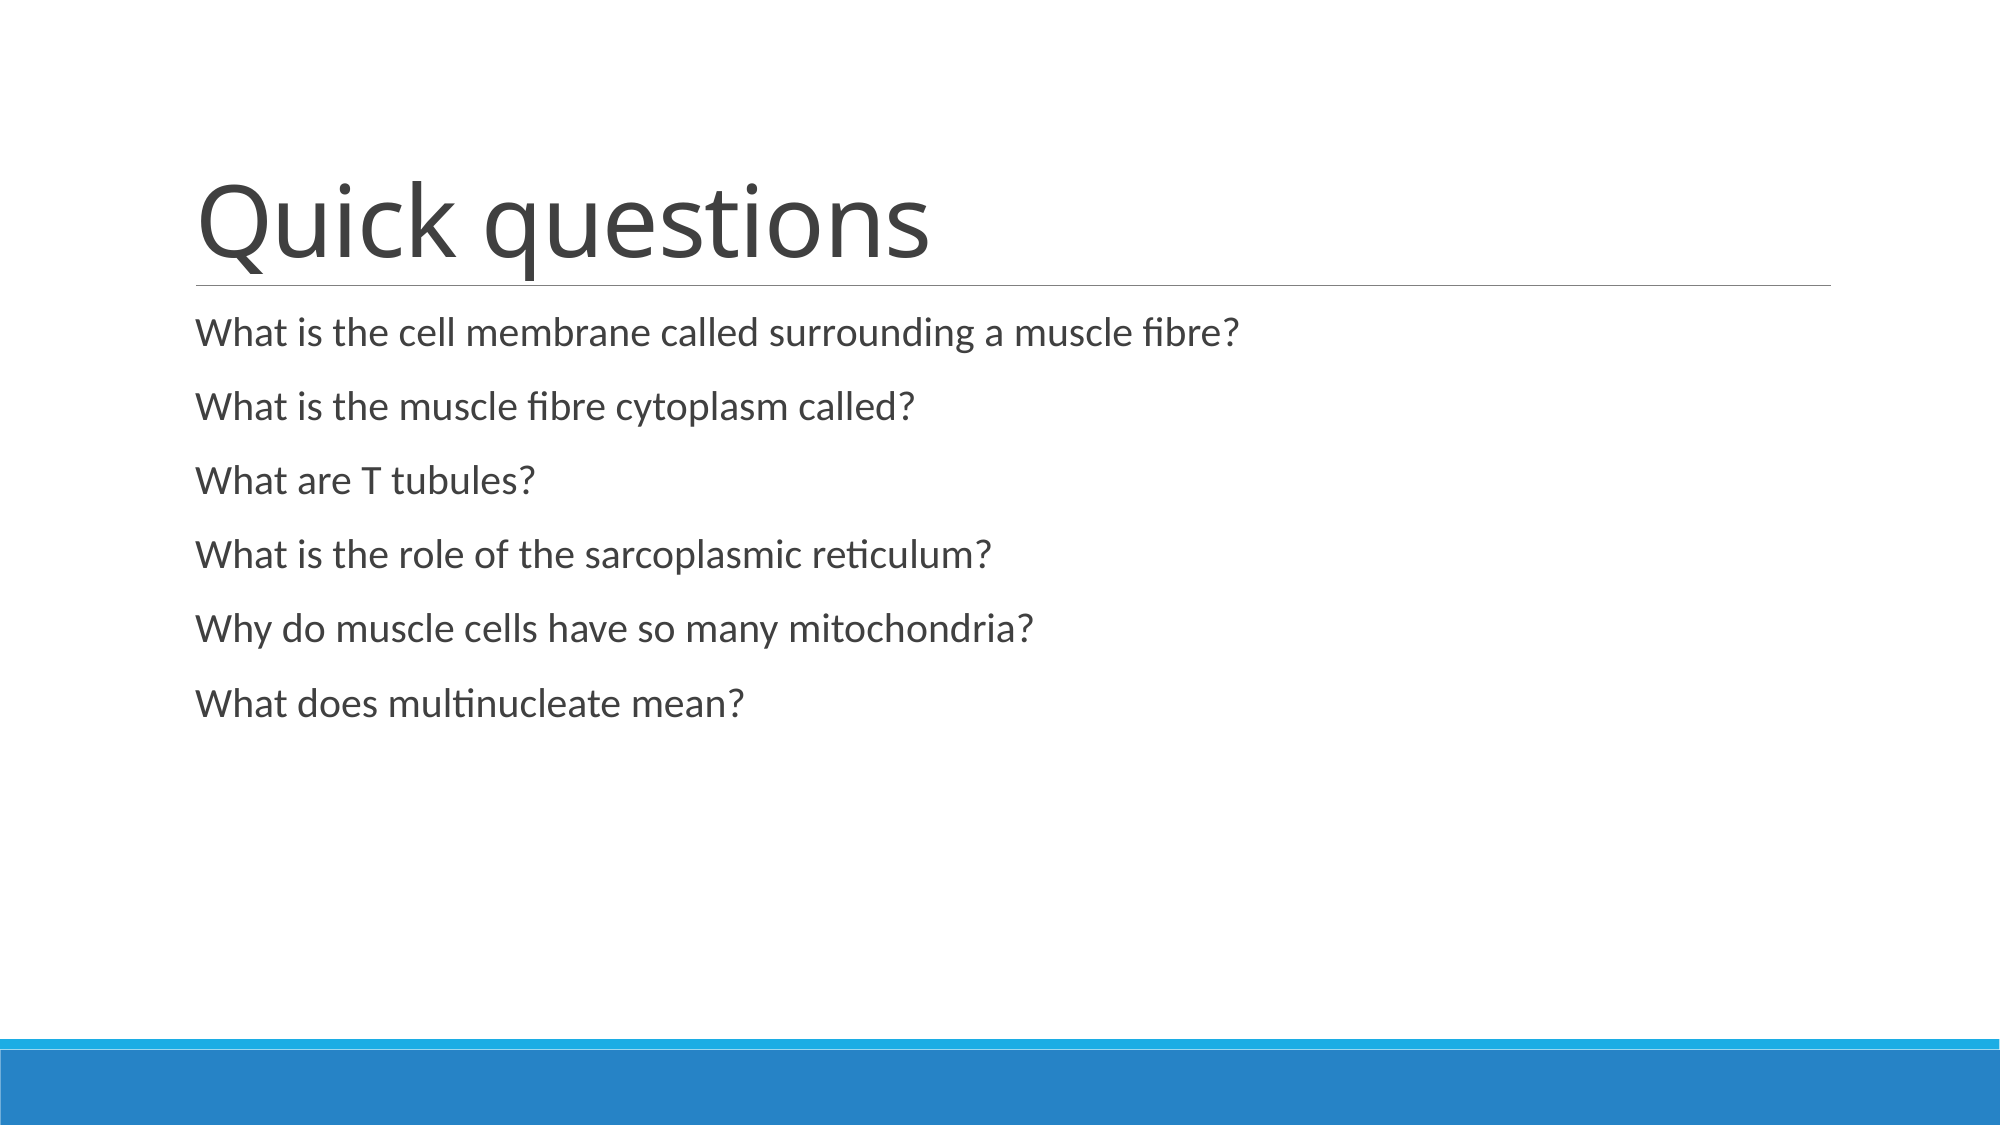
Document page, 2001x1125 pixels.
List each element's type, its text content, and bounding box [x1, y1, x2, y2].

list What is the cell membrane called surrounding a muscle fibre? What is the muscle fibre cytoplasm called? What are T tubules? What is the role of the sarcoplasmic reticulum? Why do muscle cells have so many mitochondria? What does multinucleate mean? [180, 302, 1830, 963]
title Quick questions [180, 47, 1830, 285]
